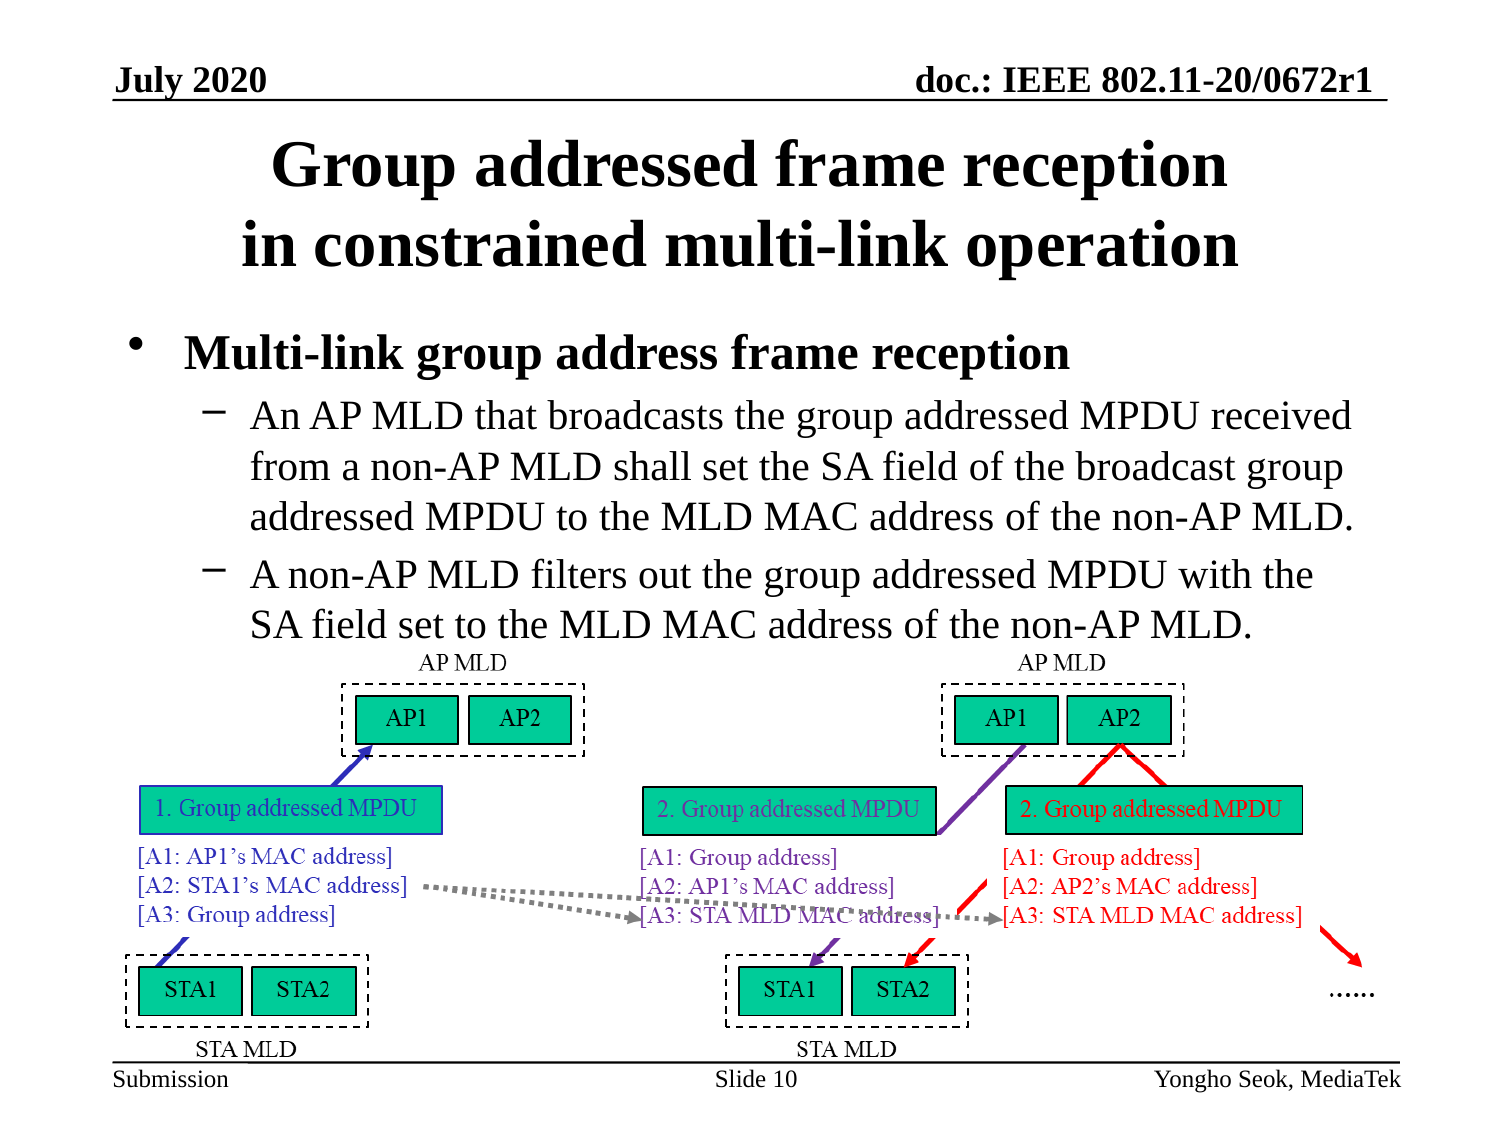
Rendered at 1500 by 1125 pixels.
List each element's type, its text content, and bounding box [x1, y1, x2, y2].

list Multi-link group address frame reception An AP MLD that broadcasts the group addressed MPDU received from a non-AP MLD shall set the SA field of the broadcast group addressed MPDU to the MLD MAC address of the non-AP MLD. A non-AP MLD filters out the group addressed MPDU with the SA field set to the MLD MAC address of the non-AP MLD. [112, 312, 1388, 988]
picture [121, 639, 1391, 1078]
title Group addressed frame reception in constrained multi-link operation [0, 112, 1500, 288]
footer Yongho Seok, MediaTek [1150, 1061, 1402, 1093]
slide_number Slide 10 [712, 1087, 800, 1093]
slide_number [114, 54, 270, 101]
